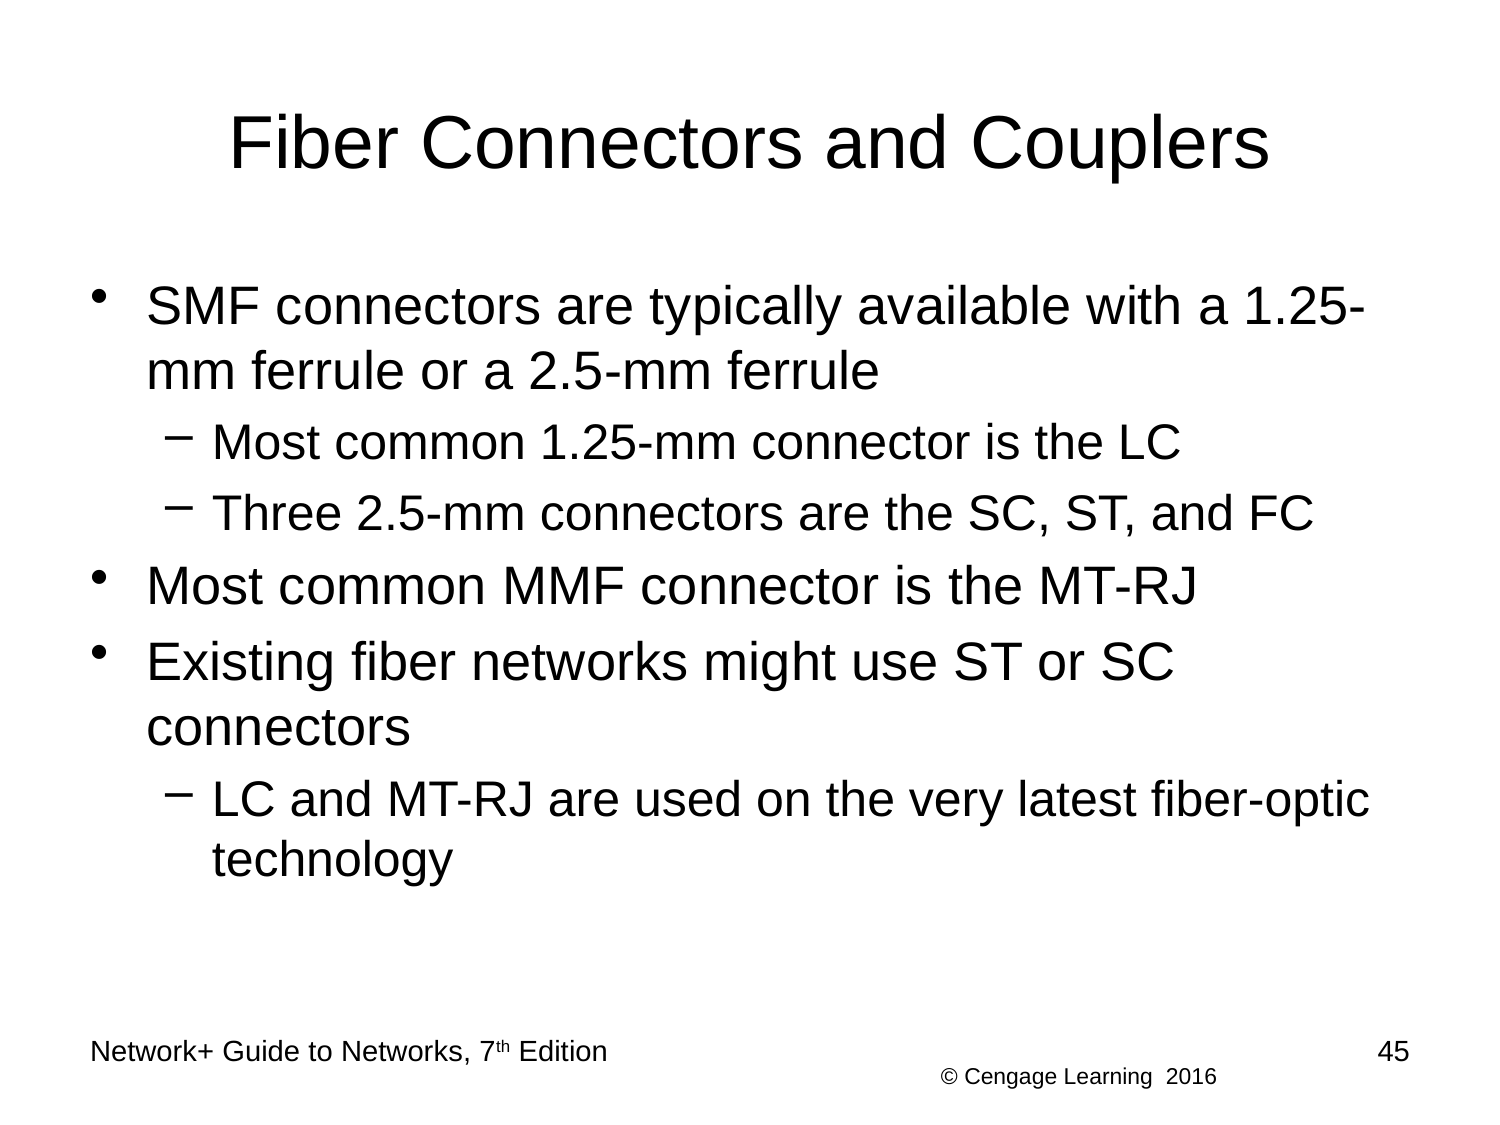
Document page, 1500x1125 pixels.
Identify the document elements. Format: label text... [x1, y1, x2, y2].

title Fiber Connectors and Couplers [75, 45, 1425, 233]
slide_number 45 [1312, 1024, 1426, 1103]
list SMF connectors are typically available with a 1.25-mm ferrule or a 2.5-mm ferrule Most common 1.25-mm connector is the LC Three 2.5-mm connectors are the SC, ST, and FC Most common MMF connector is the MT-RJ Existing fiber networks might use ST or SC connectors LC and MT-RJ are used on the very latest fiber-optic technology [75, 262, 1425, 1005]
footer Network+ Guide to Networks, 7th Edition [74, 1024, 713, 1103]
